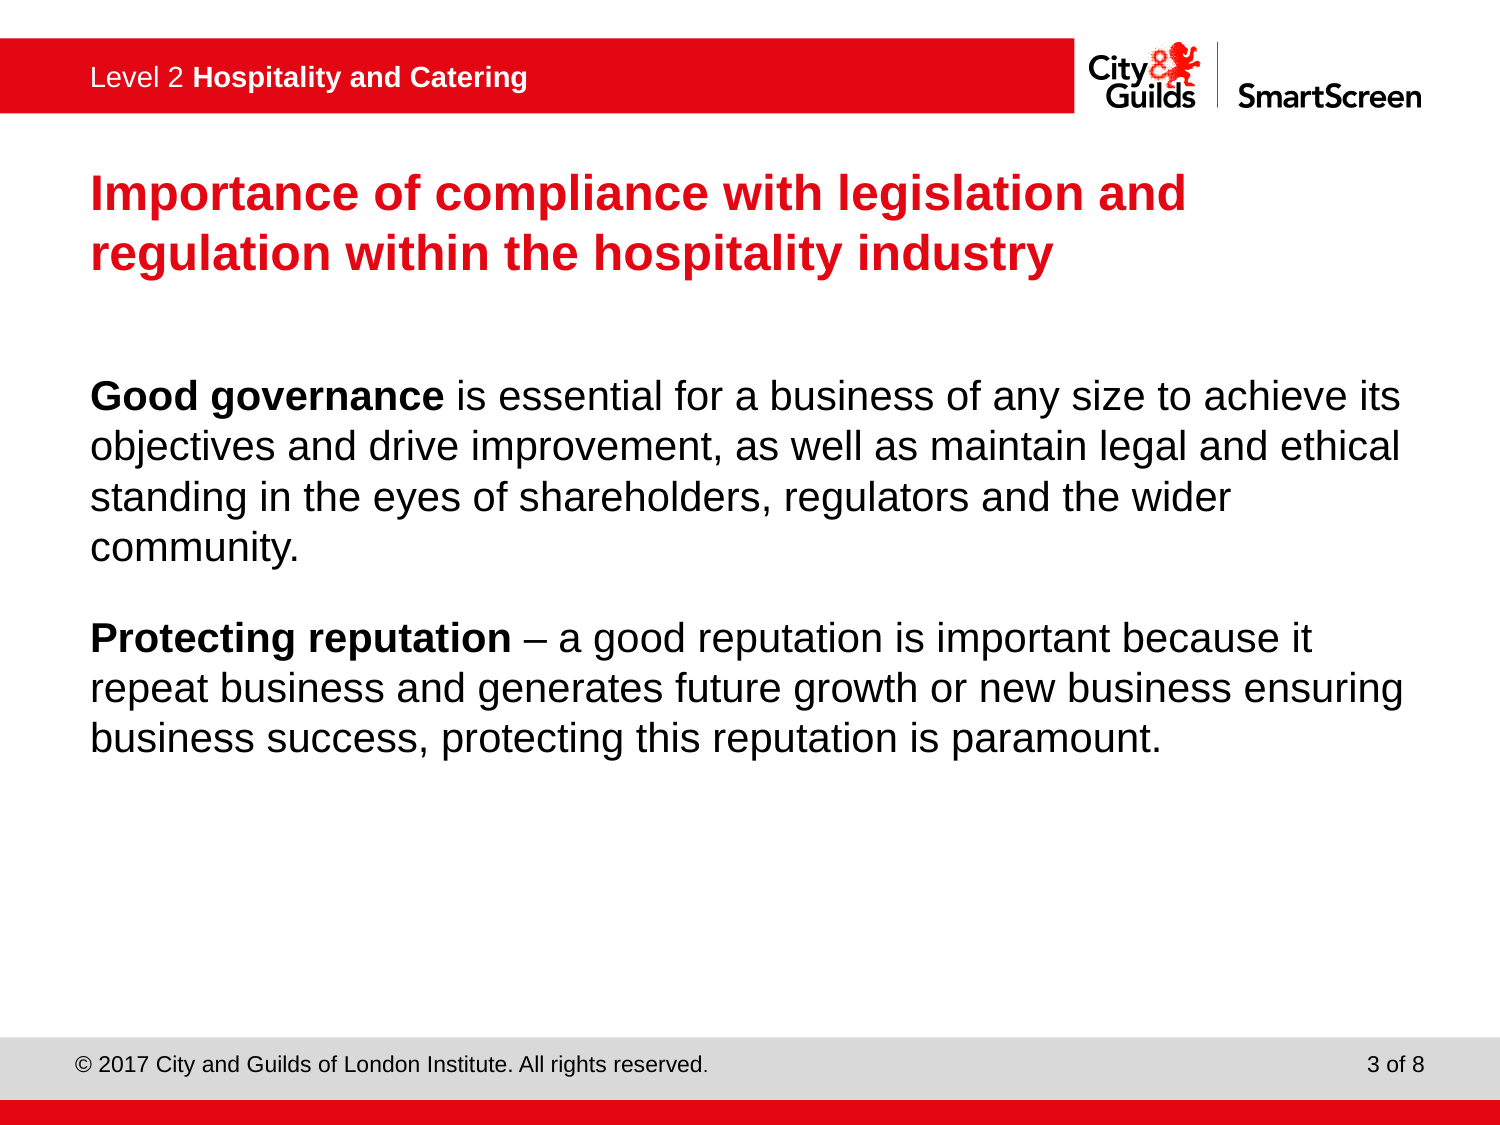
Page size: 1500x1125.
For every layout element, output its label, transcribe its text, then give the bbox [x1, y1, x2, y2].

picture [1089, 42, 1421, 108]
list Good governance is essential for a business of any size to achieve its objectives and drive improvement, as well as maintain legal and ethical standing in the eyes of shareholders, regulators and the wider community. Protecting reputation – a good reputation is important because it repeat business and generates future growth or new business ensuring business success, protecting this reputation is paramount. [74, 361, 1426, 823]
title Importance of compliance with legislation and regulation within the hospitality industry [74, 137, 1424, 303]
